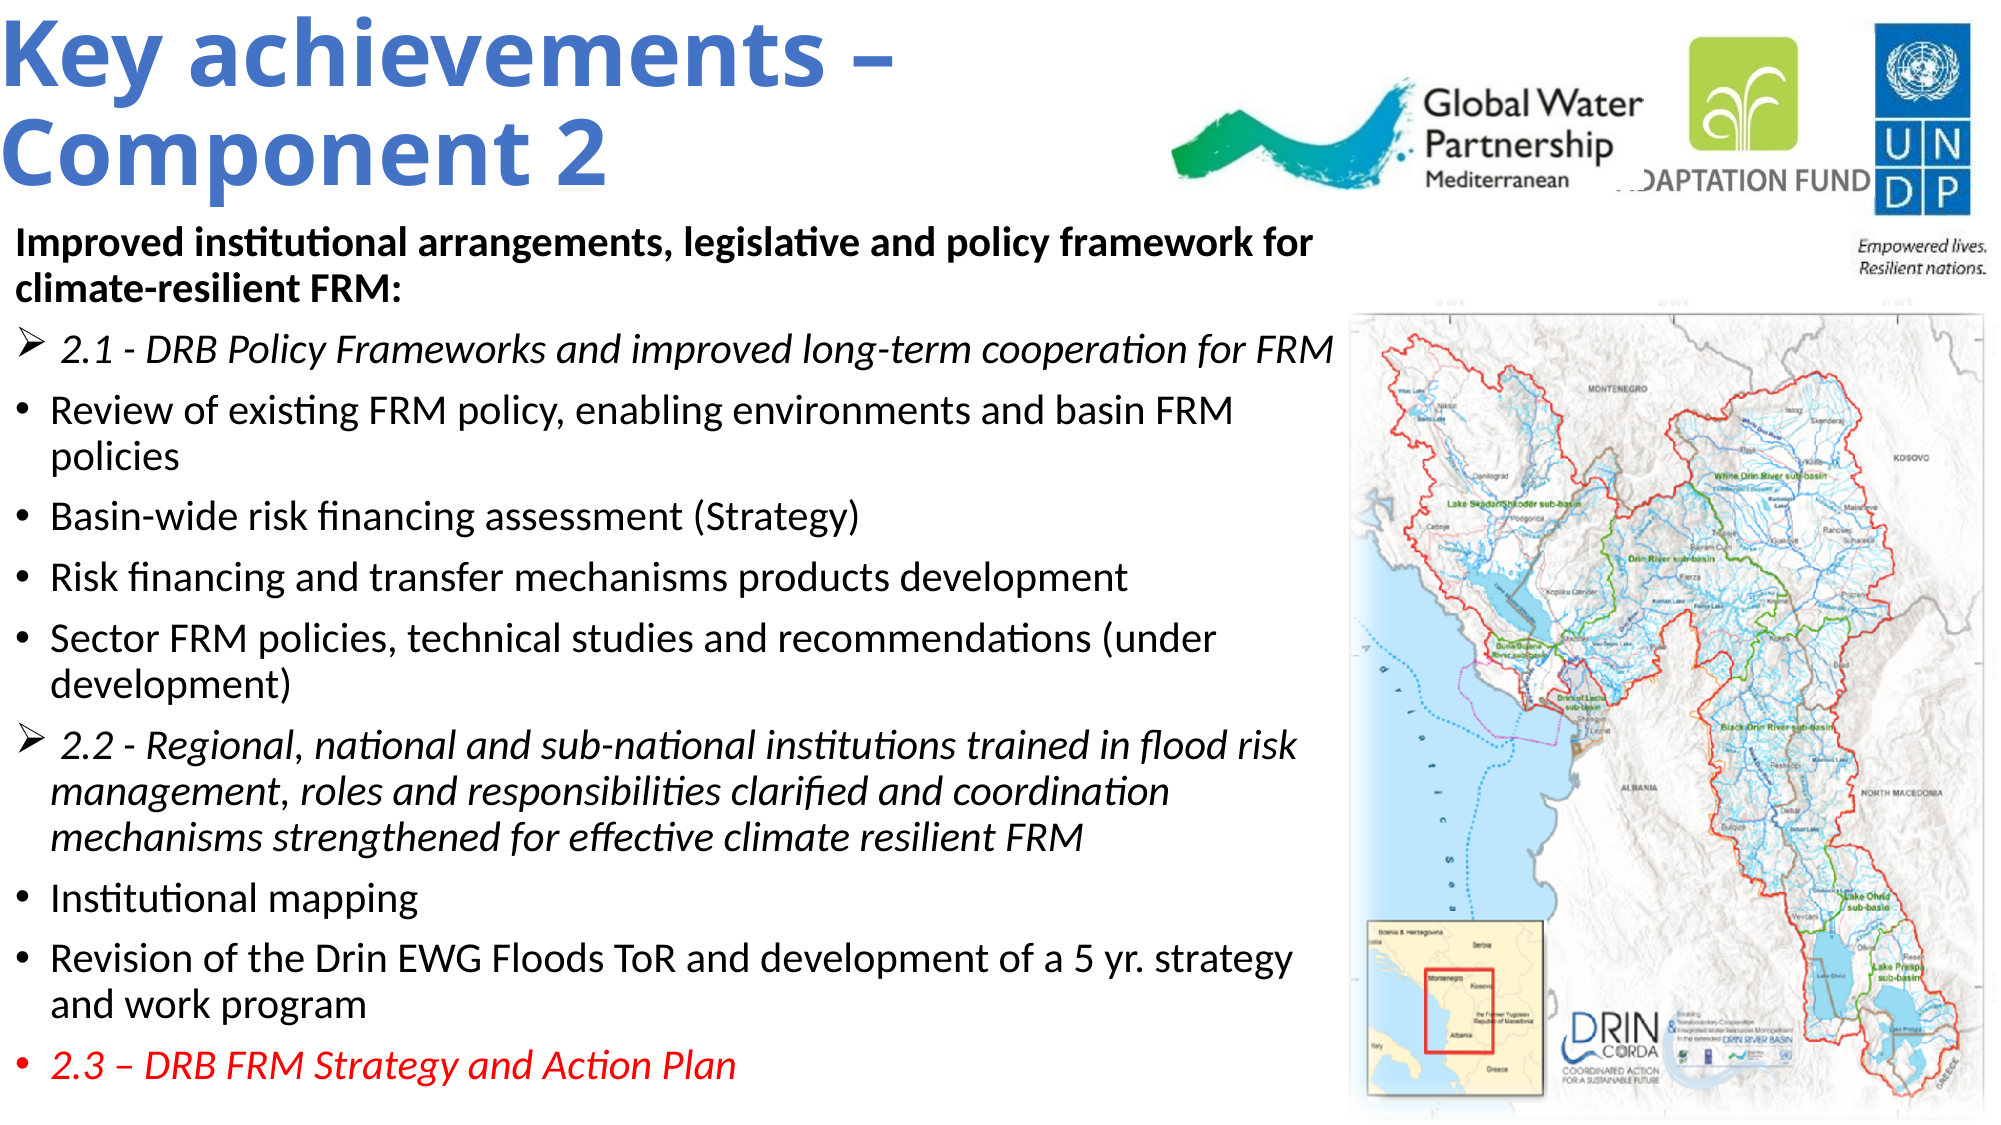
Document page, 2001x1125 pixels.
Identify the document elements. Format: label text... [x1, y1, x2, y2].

list Improved institutional arrangements, legislative and policy framework for climate-resilient FRM: 2.1 - DRB Policy Frameworks and improved long-term cooperation for FRM Review of existing FRM policy, enabling environments and basin FRM policies Basin-wide risk financing assessment (Strategy) Risk financing and transfer mechanisms products development Sector FRM policies, technical studies and recommendations (under development) 2.2 - Regional, national and sub-national institutions trained in flood risk management, roles and responsibilities clarified and coordination mechanisms strengthened for effective climate resilient FRM Institutional mapping Revision of the Drin EWG Floods ToR and development of a 5 yr. strategy and work program 2.3 – DRB FRM Strategy and Action Plan [0, 212, 1352, 1125]
picture [1171, 19, 1991, 279]
picture [1340, 291, 2000, 1125]
title Key achievements –Component 2 [0, 24, 1111, 188]
